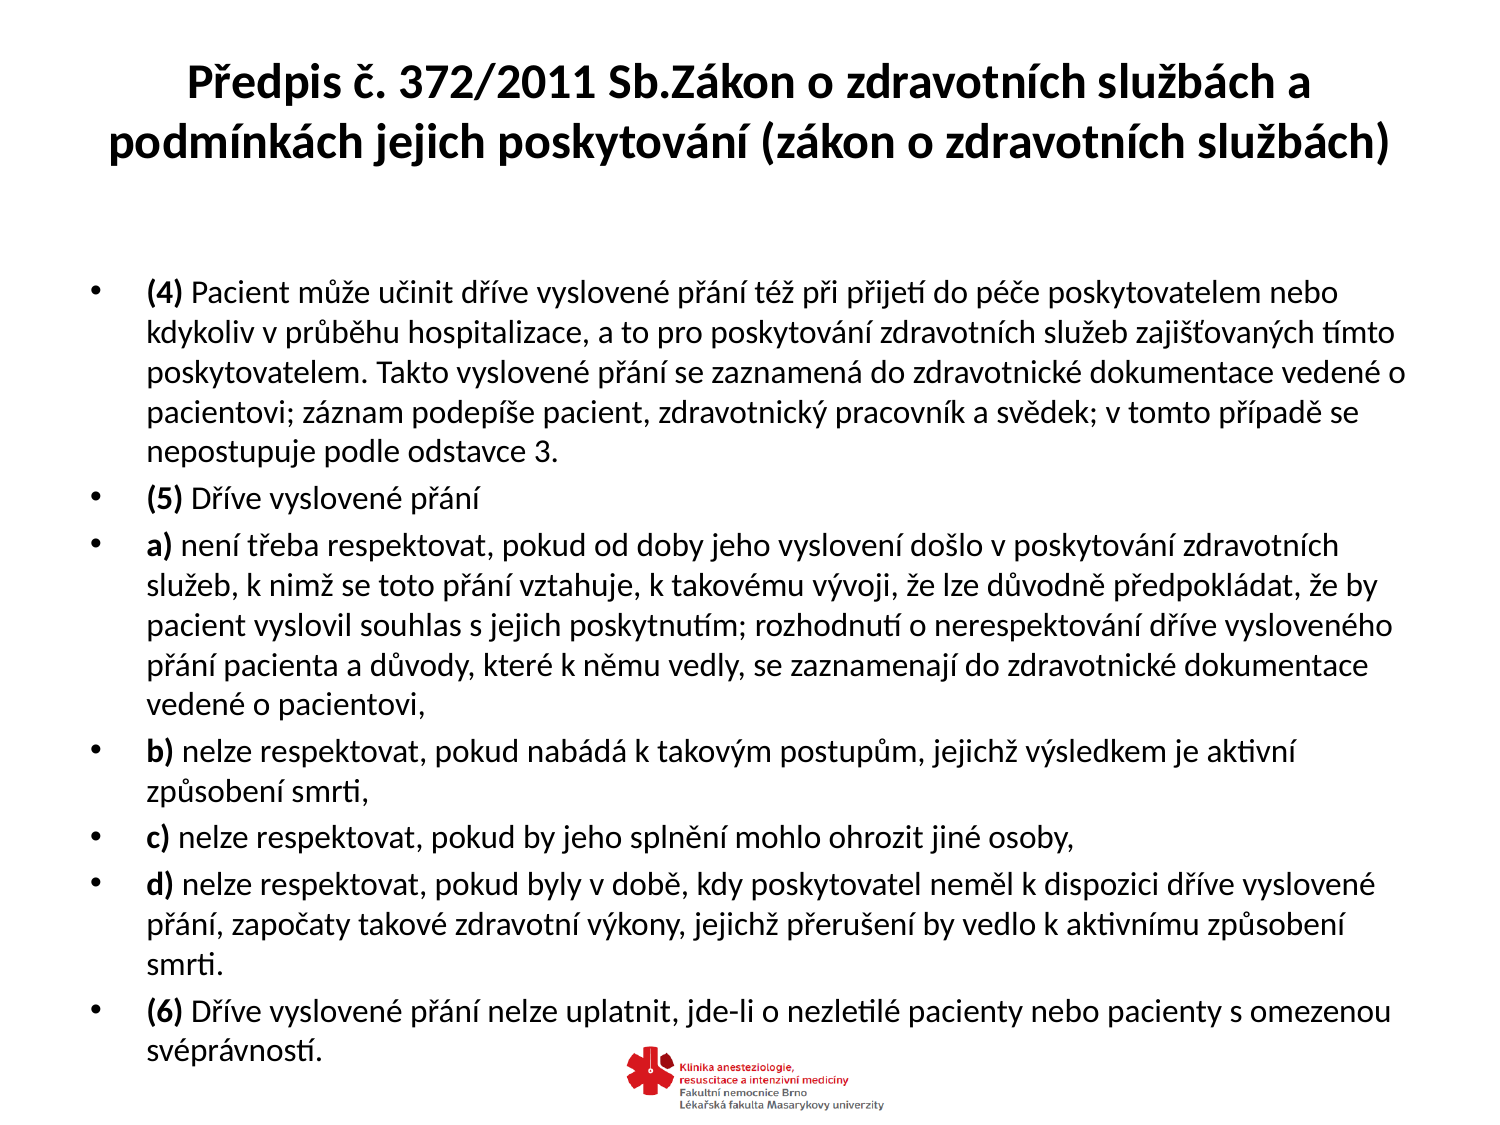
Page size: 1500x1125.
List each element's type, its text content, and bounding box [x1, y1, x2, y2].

title Předpis č. 372/2011 Sb.Zákon o zdravotních službách a podmínkách jejich poskytování (zákon o zdravotních službách) [75, 45, 1425, 233]
list (4) Pacient může učinit dříve vyslovené přání též při přijetí do péče poskytovatelem nebo kdykoliv v průběhu hospitalizace, a to pro poskytování zdravotních služeb zajišťovaných tímto poskytovatelem. Takto vyslovené přání se zaznamená do zdravotnické dokumentace vedené o pacientovi; záznam podepíše pacient, zdravotnický pracovník a svědek; v tomto případě se nepostupuje podle odstavce 3. (5) Dříve vyslovené přání a) není třeba respektovat, pokud od doby jeho vyslovení došlo v poskytování zdravotních služeb, k nimž se toto přání vztahuje, k takovému vývoji, že lze důvodně předpokládat, že by pacient vyslovil souhlas s jejich poskytnutím; rozhodnutí o nerespektování dříve vysloveného přání pacienta a důvody, které k němu vedly, se zaznamenají do zdravotnické dokumentace vedené o pacientovi, b) nelze respektovat, pokud nabádá k takovým postupům, jejichž výsledkem je aktivní způsobení smrti, c) nelze respektovat, pokud by jeho splnění mohlo ohrozit jiné osoby, d) nelze respektovat, pokud byly v době, kdy poskytovatel neměl k dispozici dříve vyslovené přání, započaty takové zdravotní výkony, jejichž přerušení by vedlo k aktivnímu způsobení smrti. (6) Dříve vyslovené přání nelze uplatnit, jde-li o nezletilé pacienty nebo pacienty s omezenou svéprávností. [75, 262, 1425, 1005]
picture [614, 1042, 892, 1118]
